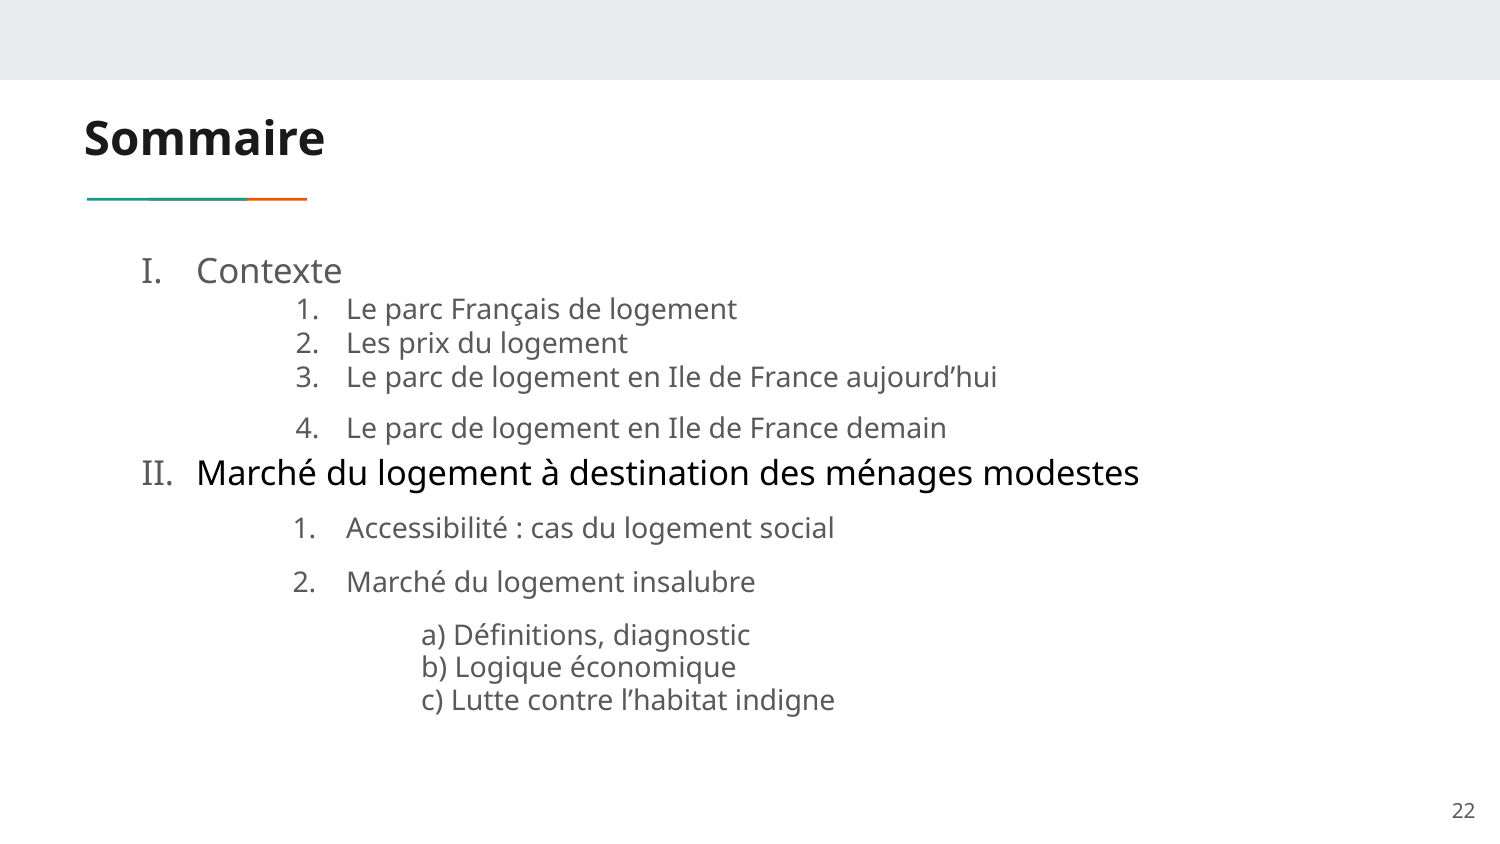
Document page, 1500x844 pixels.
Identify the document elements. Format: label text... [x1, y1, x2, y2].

list Contexte Le parc Français de logement Les prix du logement Le parc de logement en Ile de France aujourd’hui Le parc de logement en Ile de France demain Marché du logement à destination des ménages modestes Accessibilité : cas du logement social Marché du logement insalubre a) Définitions, diagnostic b) Logique économique c) Lutte contre l’habitat indigne [106, 162, 1368, 463]
title Sommaire [69, 92, 1331, 180]
slide_number 22 [1400, 779, 1491, 844]
